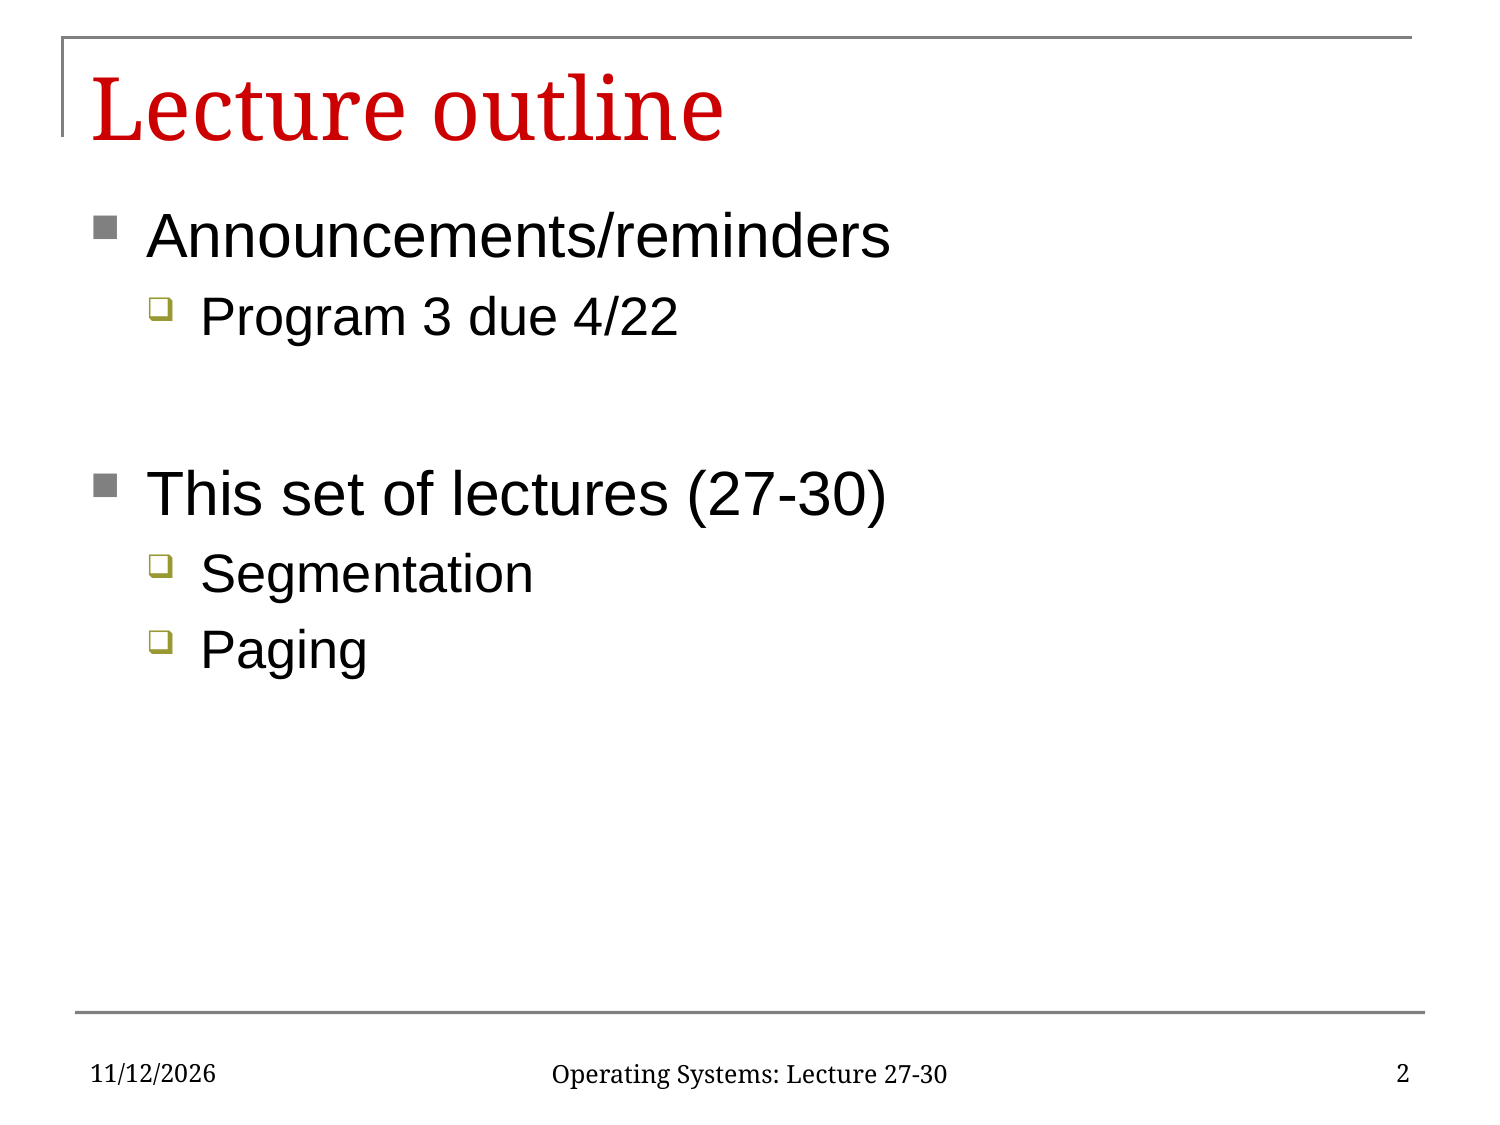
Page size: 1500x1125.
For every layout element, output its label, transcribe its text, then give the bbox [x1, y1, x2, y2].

slide_number 2 [1074, 1023, 1426, 1100]
footer Operating Systems: Lecture 27-30 [512, 1024, 988, 1101]
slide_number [74, 1023, 426, 1100]
title Lecture outline [75, 45, 1425, 163]
list Announcements/reminders Program 3 due 4/22 This set of lectures (27-30) Segmentation Paging [75, 187, 1425, 1006]
